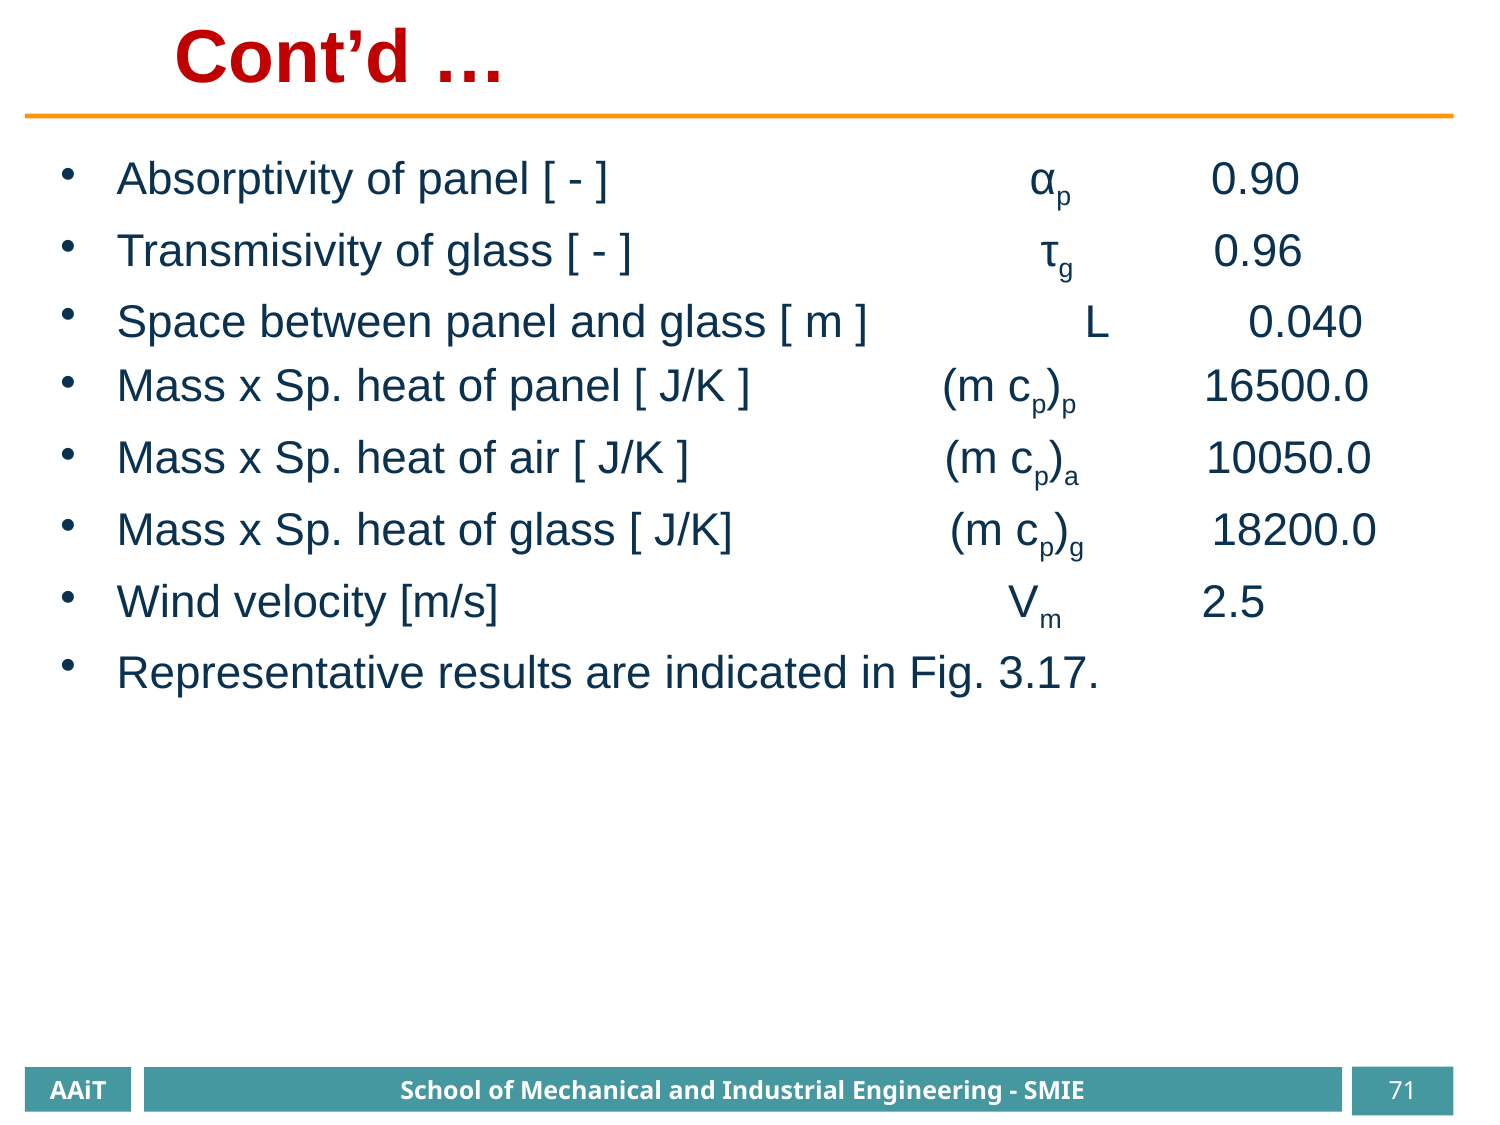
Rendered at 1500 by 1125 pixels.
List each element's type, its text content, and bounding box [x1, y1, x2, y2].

list Absorptivity of panel [ - ] αp 0.90 Transmisivity of glass [ - ] τg 0.96 Space between panel and glass [ m ] L 0.040 Mass x Sp. heat of panel [ J/K ] (m cp)p 16500.0 Mass x Sp. heat of air [ J/K ] (m cp)a 10050.0 Mass x Sp. heat of glass [ J/K] (m cp)g 18200.0 Wind velocity [m/s] Vm 2.5 Representative results are indicated in Fig. 3.17. [45, 141, 1451, 884]
text_box Cont’d … [159, 0, 523, 105]
